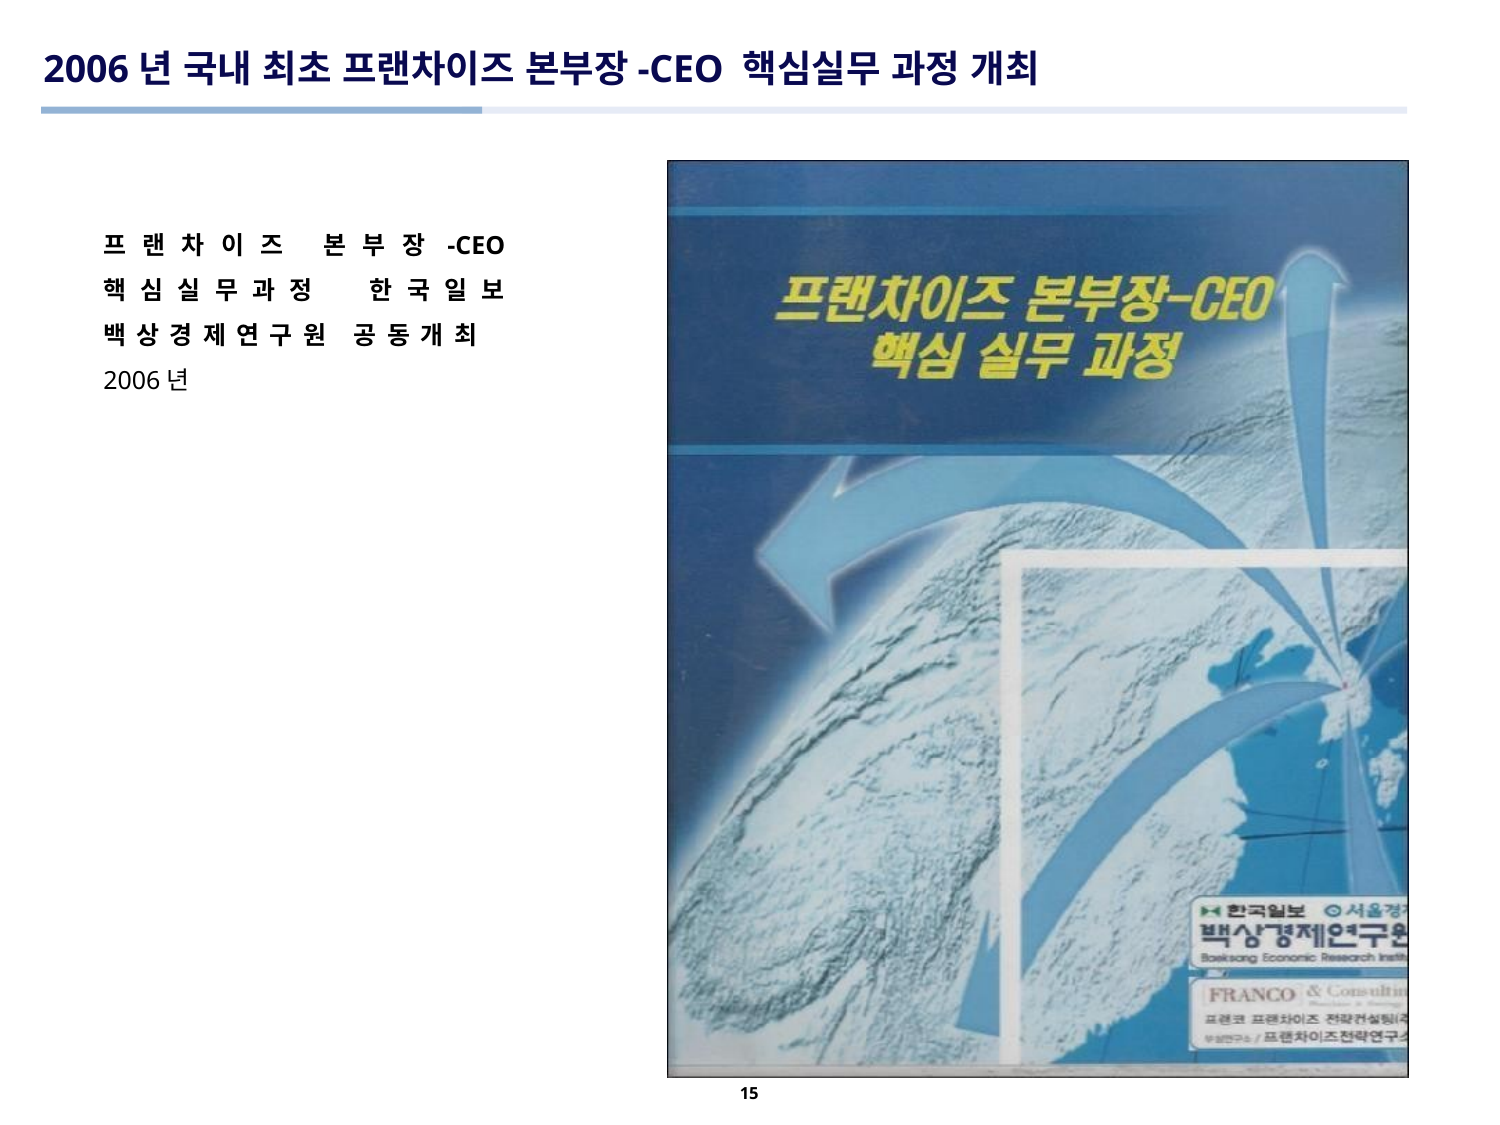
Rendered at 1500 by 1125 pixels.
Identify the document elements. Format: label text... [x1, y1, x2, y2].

picture [666, 160, 1409, 1078]
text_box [40, 106, 1408, 114]
text_box 프랜차이즈 본부장-CEO 핵심실무과정 한국일보 백상경제연구원 공동개최 2006년 [101, 212, 507, 395]
text_box 2006년 국내 최초 프랜차이즈 본부장-CEO 핵심실무 과정 개최 [41, 42, 1086, 90]
slide_number 15 [733, 1086, 769, 1125]
